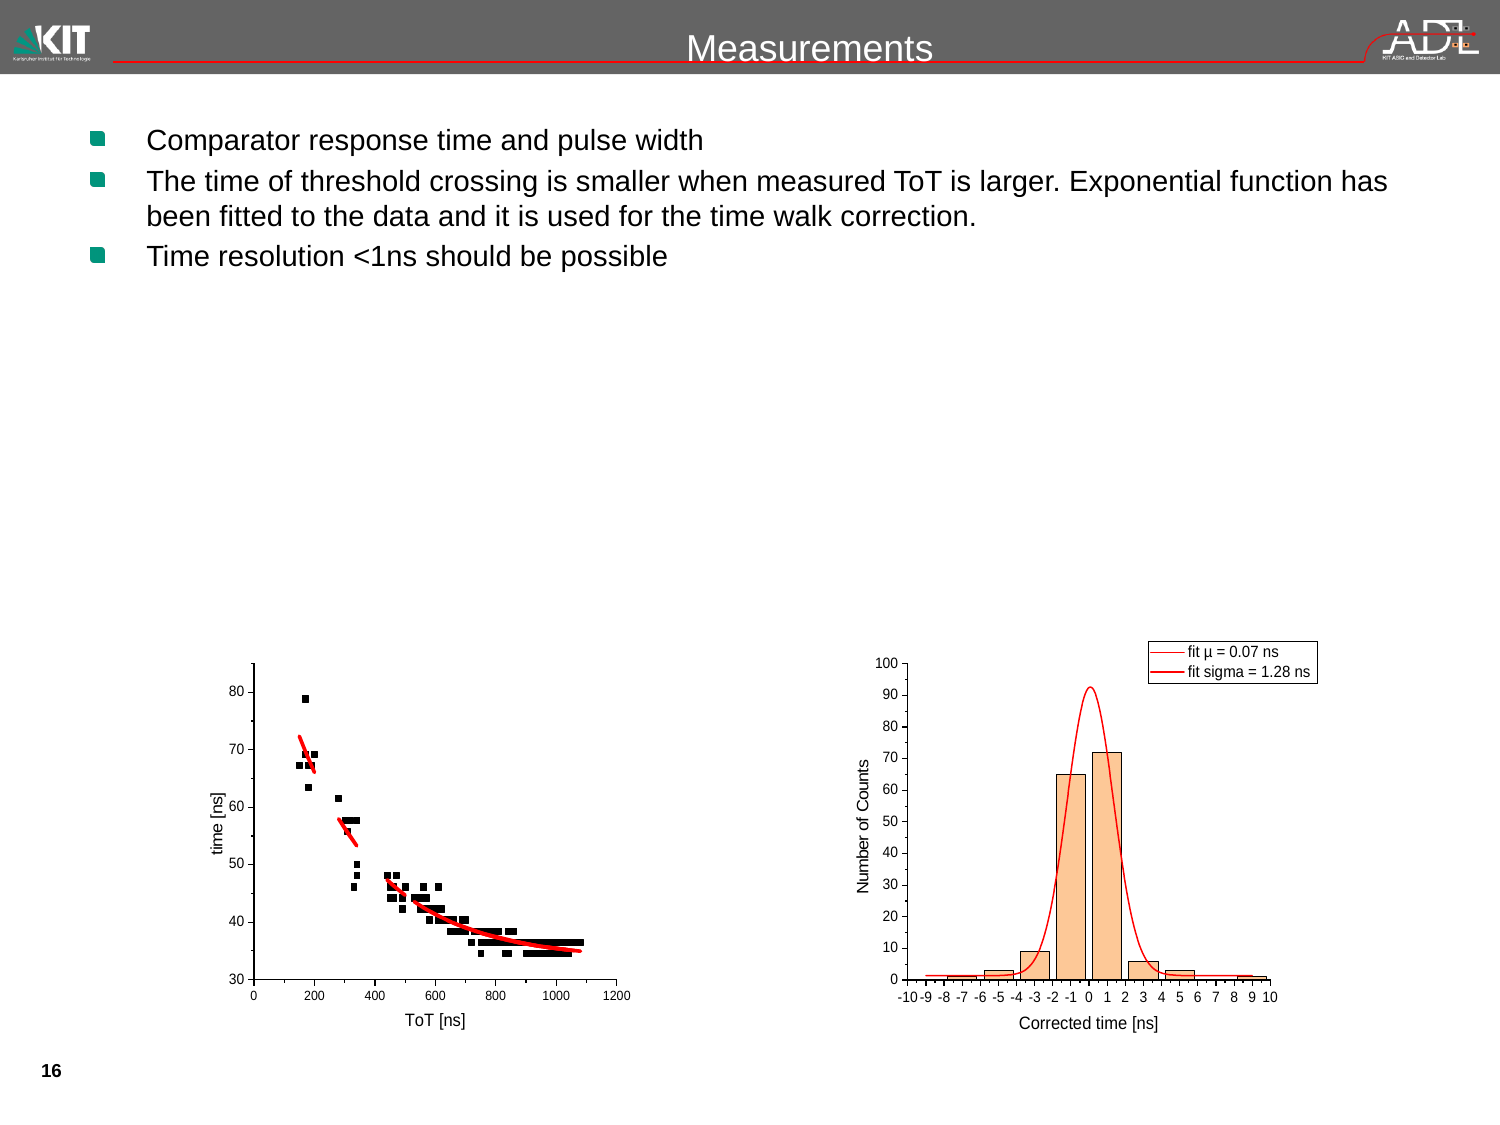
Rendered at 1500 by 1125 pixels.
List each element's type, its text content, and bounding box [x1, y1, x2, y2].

title Measurements [194, 18, 1425, 75]
picture [90, 131, 105, 146]
list Comparator response time and pulse width The time of threshold crossing is smaller when measured ToT is larger. Exponential function has been fitted to the data and it is used for the time walk correction. Time resolution <1ns should be possible [75, 113, 1425, 1094]
picture [1363, 16, 1483, 62]
picture [11, 23, 92, 62]
picture [90, 172, 105, 187]
picture [812, 612, 1345, 1054]
picture [158, 612, 691, 1054]
picture [90, 247, 105, 263]
